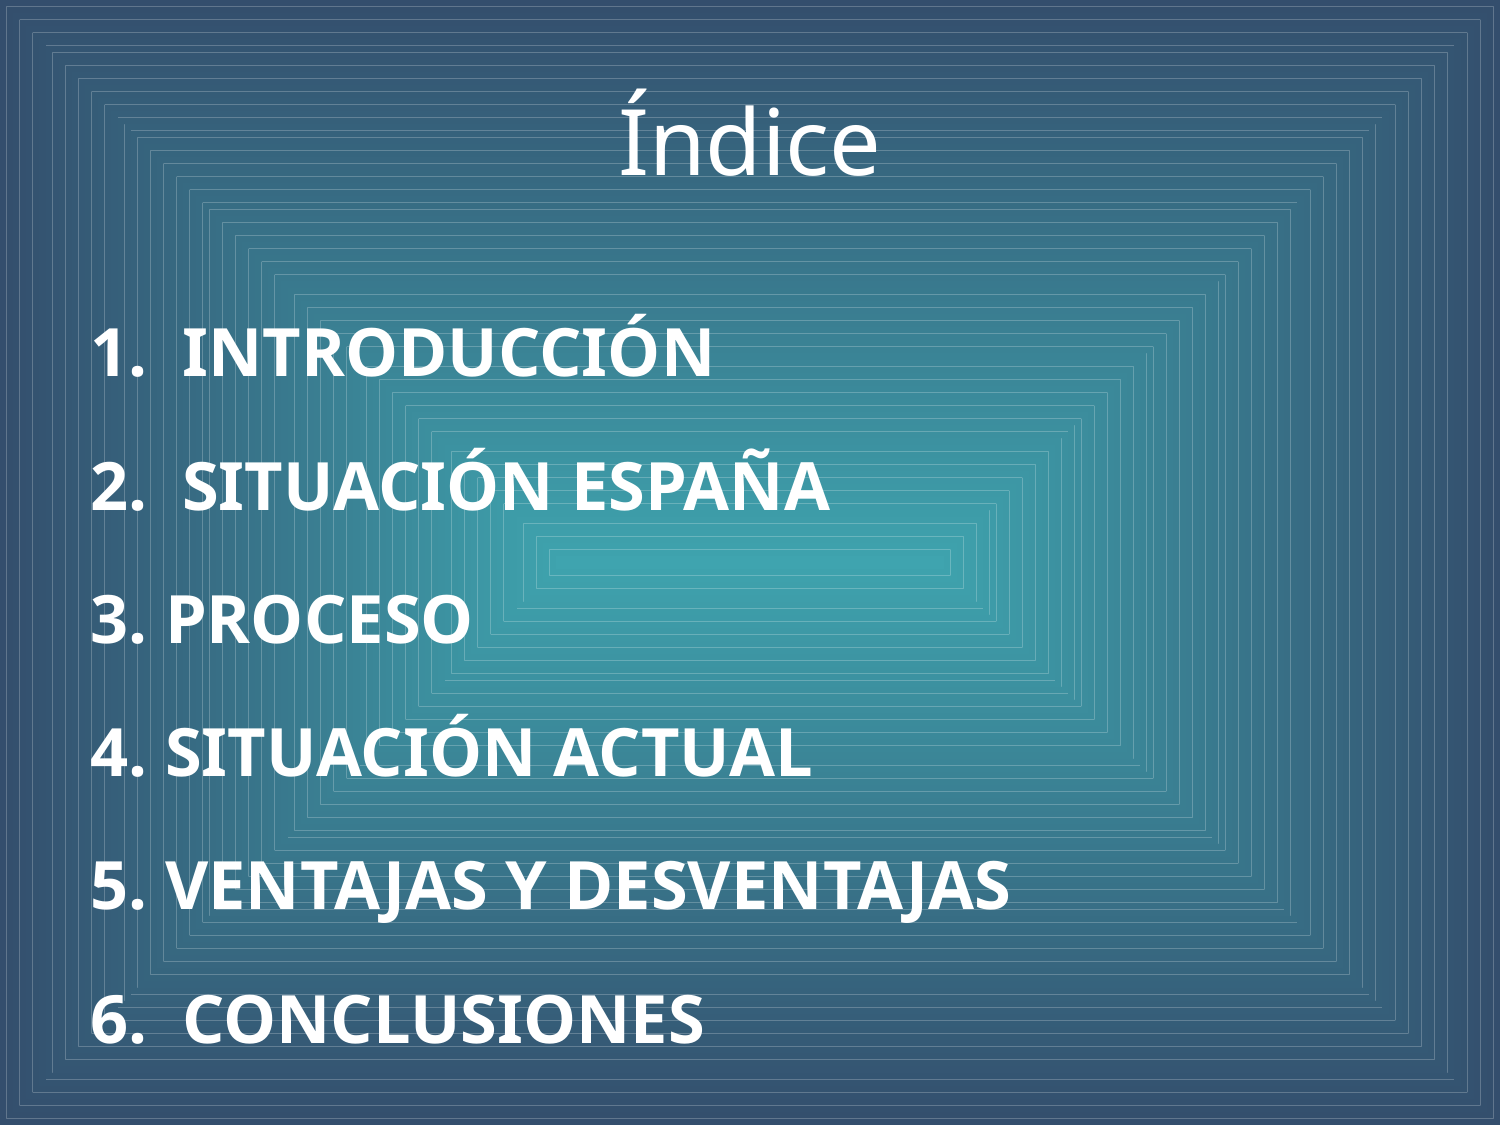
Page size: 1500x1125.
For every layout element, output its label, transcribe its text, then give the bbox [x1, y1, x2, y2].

title Índice [74, 44, 1426, 233]
list INTRODUCCIÓN SITUACIÓN ESPAÑA PROCESO SITUACIÓN ACTUAL VENTAJAS Y DESVENTAJAS CONCLUSIONES [74, 262, 1426, 1006]
